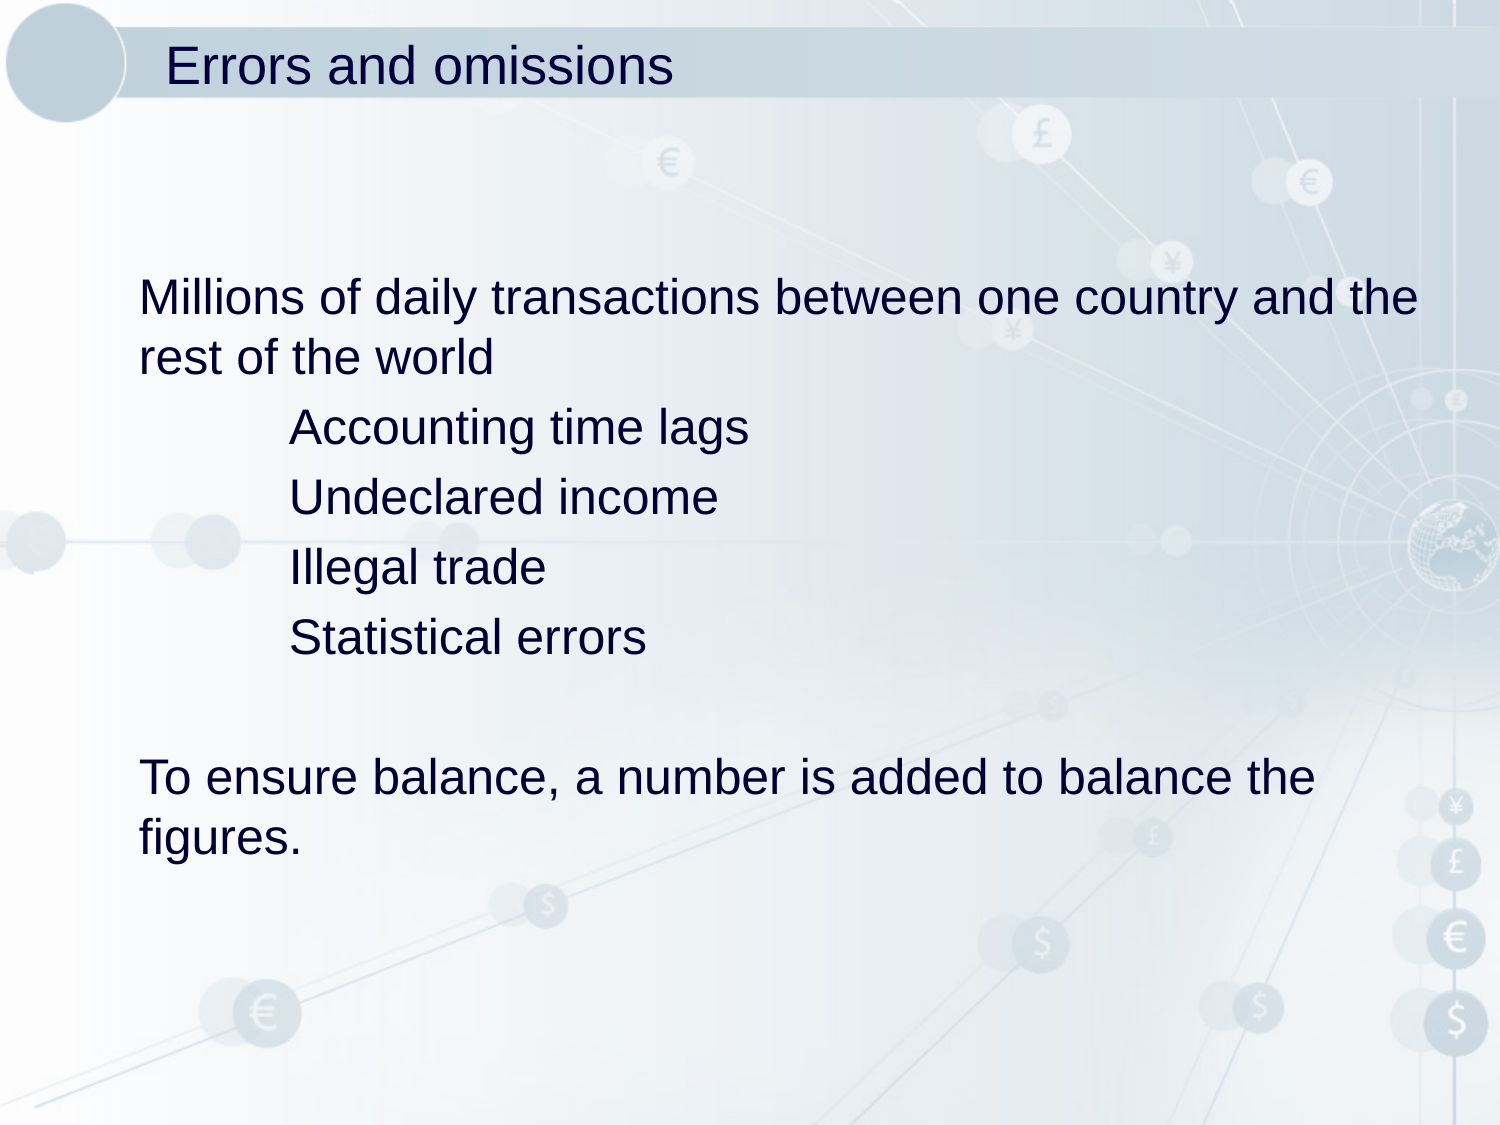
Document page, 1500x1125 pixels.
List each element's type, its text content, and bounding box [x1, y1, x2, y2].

list Millions of daily transactions between one country and the rest of the world Accounting time lags Undeclared income Illegal trade Statistical errors To ensure balance, a number is added to balance the figures. [123, 256, 1449, 1000]
picture [0, 0, 1500, 1125]
title Errors and omissions [149, 24, 1500, 103]
